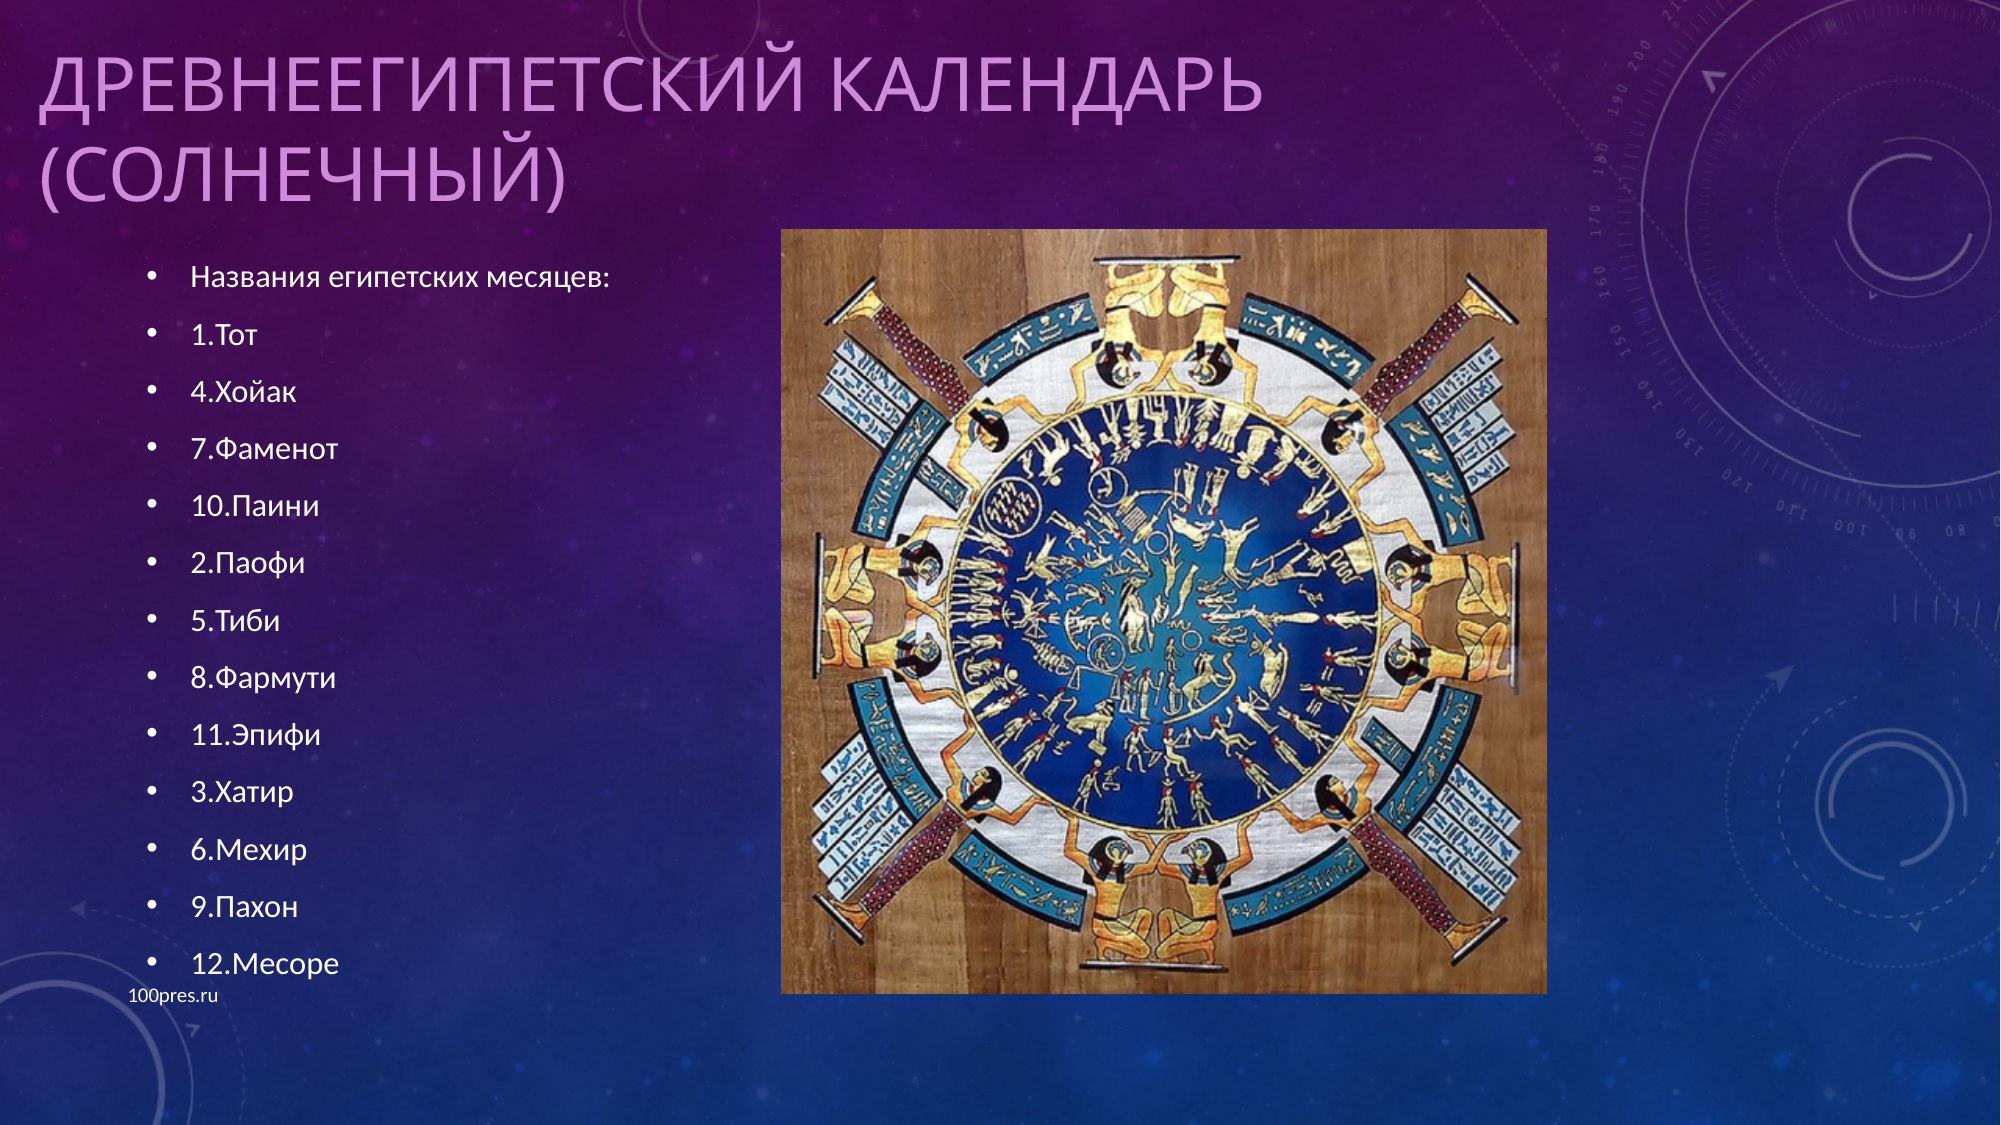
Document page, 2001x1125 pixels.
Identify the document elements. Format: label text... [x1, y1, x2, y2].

list Названия египетских месяцев: 1.Тот 4.Хойак 7.Фаменот 10.Паини 2.Паофи 5.Тиби 8.Фармути 11.Эпифи 3.Хатир 6.Мехир 9.Пахон 12.Месоре [131, 190, 867, 963]
picture [0, 0, 2001, 1125]
title Древнеегипетский календарь (солнечный) [24, 52, 1687, 292]
footer 100pres.ru [112, 963, 1397, 1025]
